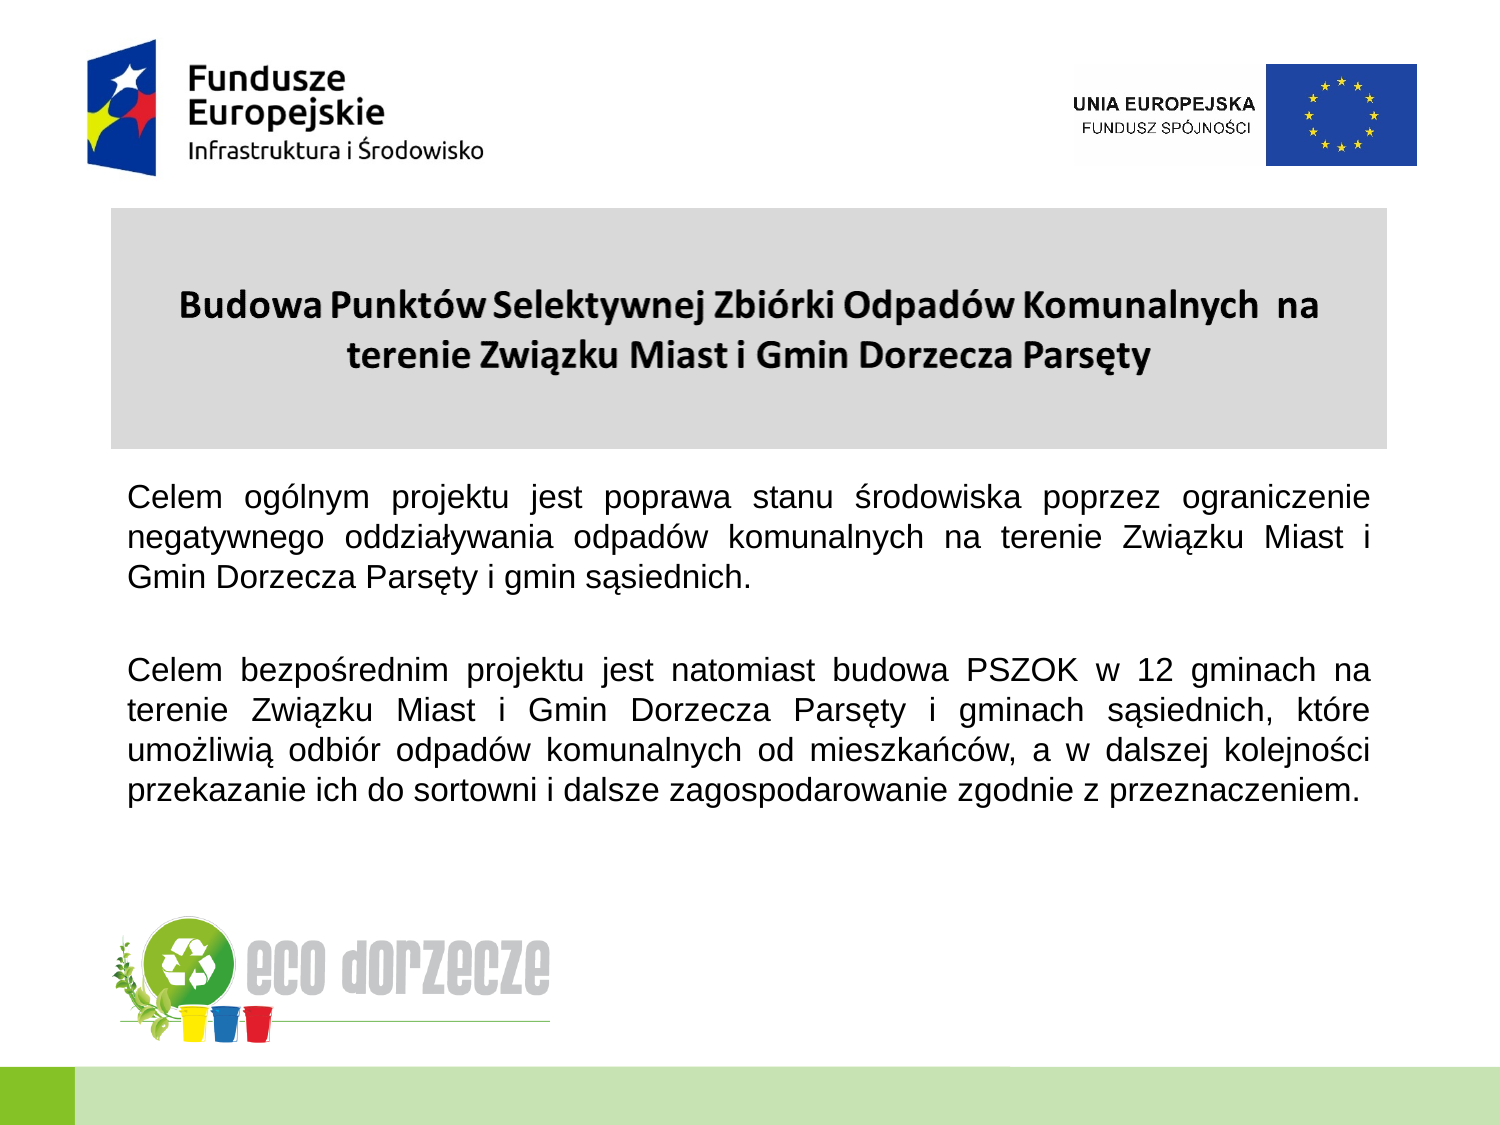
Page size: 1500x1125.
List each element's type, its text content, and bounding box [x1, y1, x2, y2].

subtitle Celem ogólnym projektu jest poprawa stanu środowiska poprzez ograniczenie negatywnego oddziaływania odpadów komunalnych na terenie Związku Miast i Gmin Dorzecza Parsęty i gmin sąsiednich. Celem bezpośrednim projektu jest natomiast budowa PSZOK w 12 gminach na terenie Związku Miast i Gmin Dorzecza Parsęty i gminach sąsiednich, które umożliwią odbiór odpadów komunalnych od mieszkańców, a w dalszej kolejności przekazanie ich do sortowni i dalsze zagospodarowanie zgodnie z przeznaczeniem. [111, 467, 1389, 859]
picture [53, 5, 1387, 450]
picture [1074, 64, 1417, 166]
picture [111, 916, 550, 1045]
